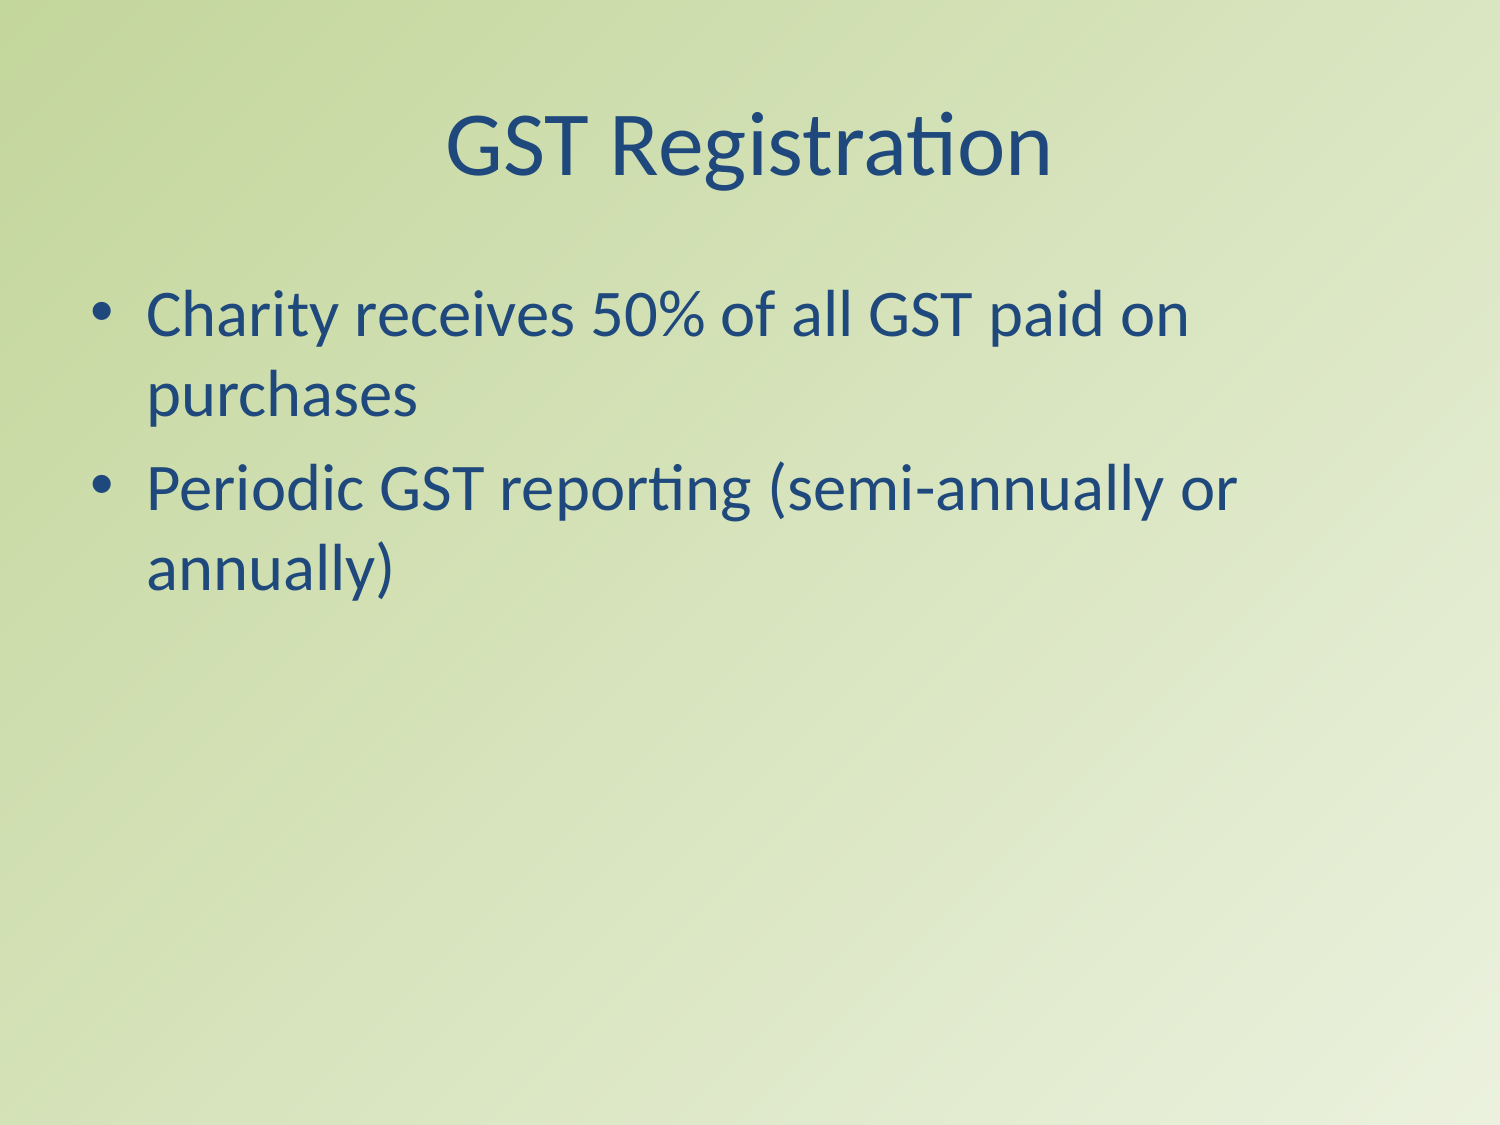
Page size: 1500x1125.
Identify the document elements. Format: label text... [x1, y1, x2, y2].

title GST Registration [75, 45, 1425, 233]
list Charity receives 50% of all GST paid on purchases Periodic GST reporting (semi-annually or annually) [75, 262, 1425, 1005]
